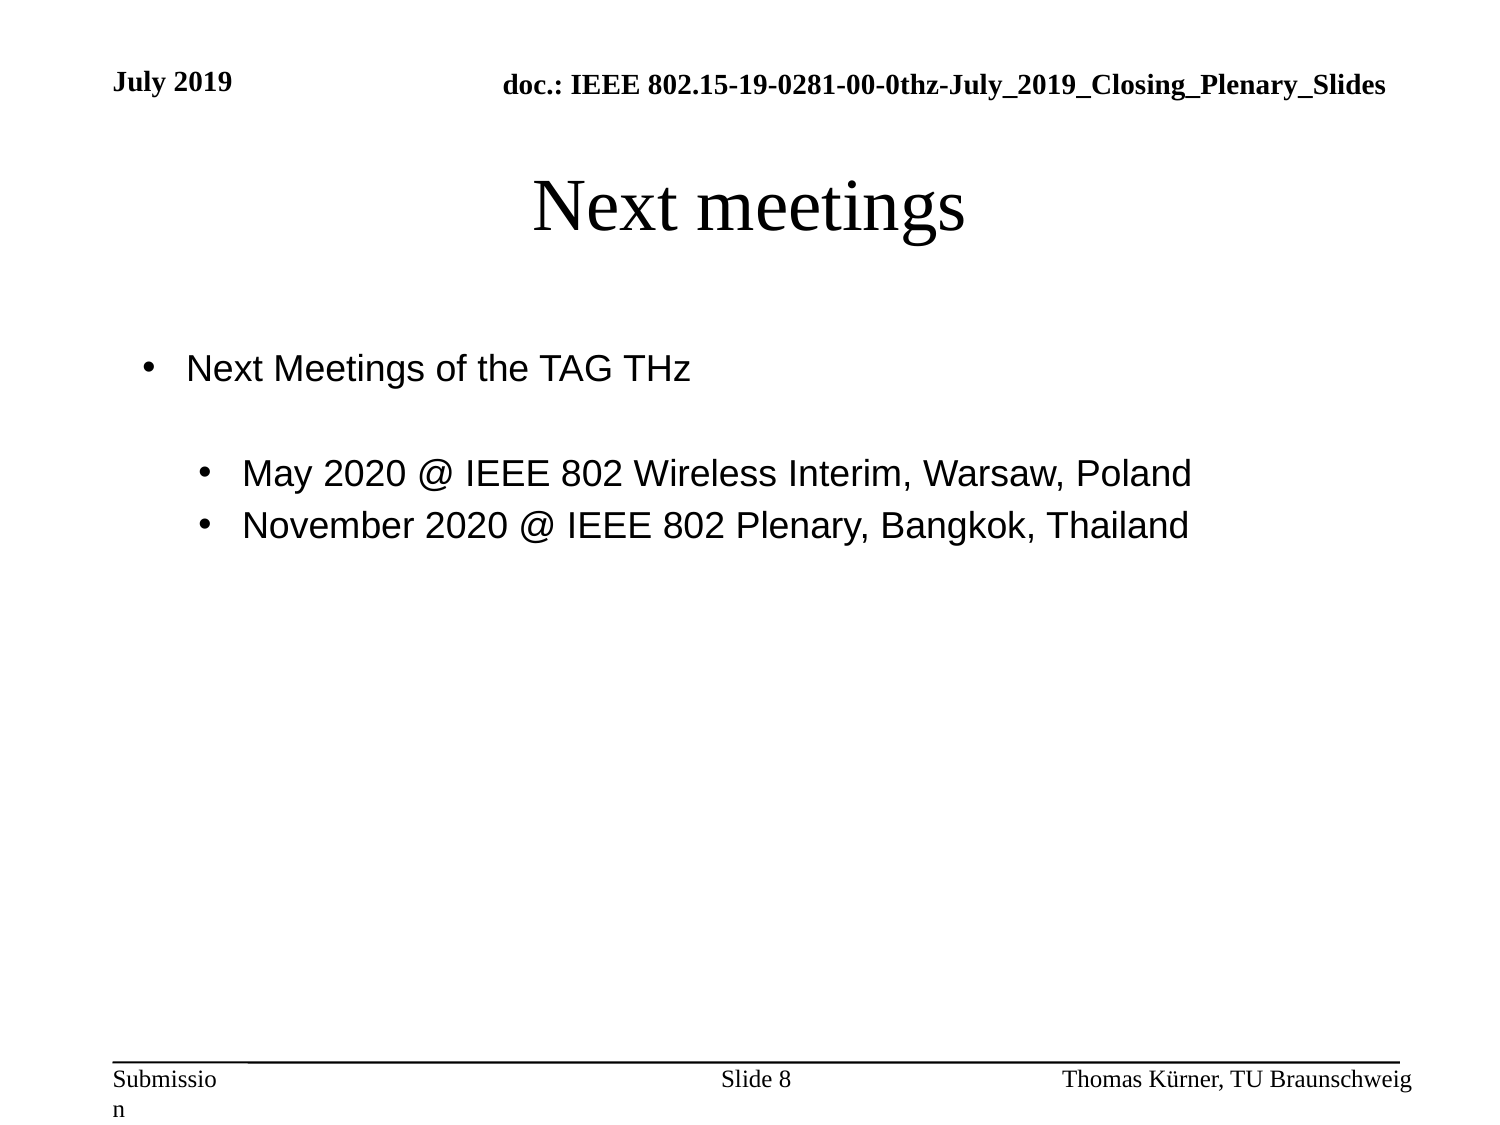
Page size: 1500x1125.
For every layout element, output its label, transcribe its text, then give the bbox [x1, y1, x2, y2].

title Next meetings [112, 112, 1388, 283]
slide_number Slide 8 [712, 1061, 800, 1093]
list Next Meetings of the TAG THz May 2020 @ IEEE 802 Wireless Interim, Warsaw, Poland November 2020 @ IEEE 802 Plenary, Bangkok, Thailand [112, 283, 1388, 959]
footer Thomas Kürner, TU Braunschweig [899, 1061, 1413, 1093]
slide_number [112, 61, 376, 98]
